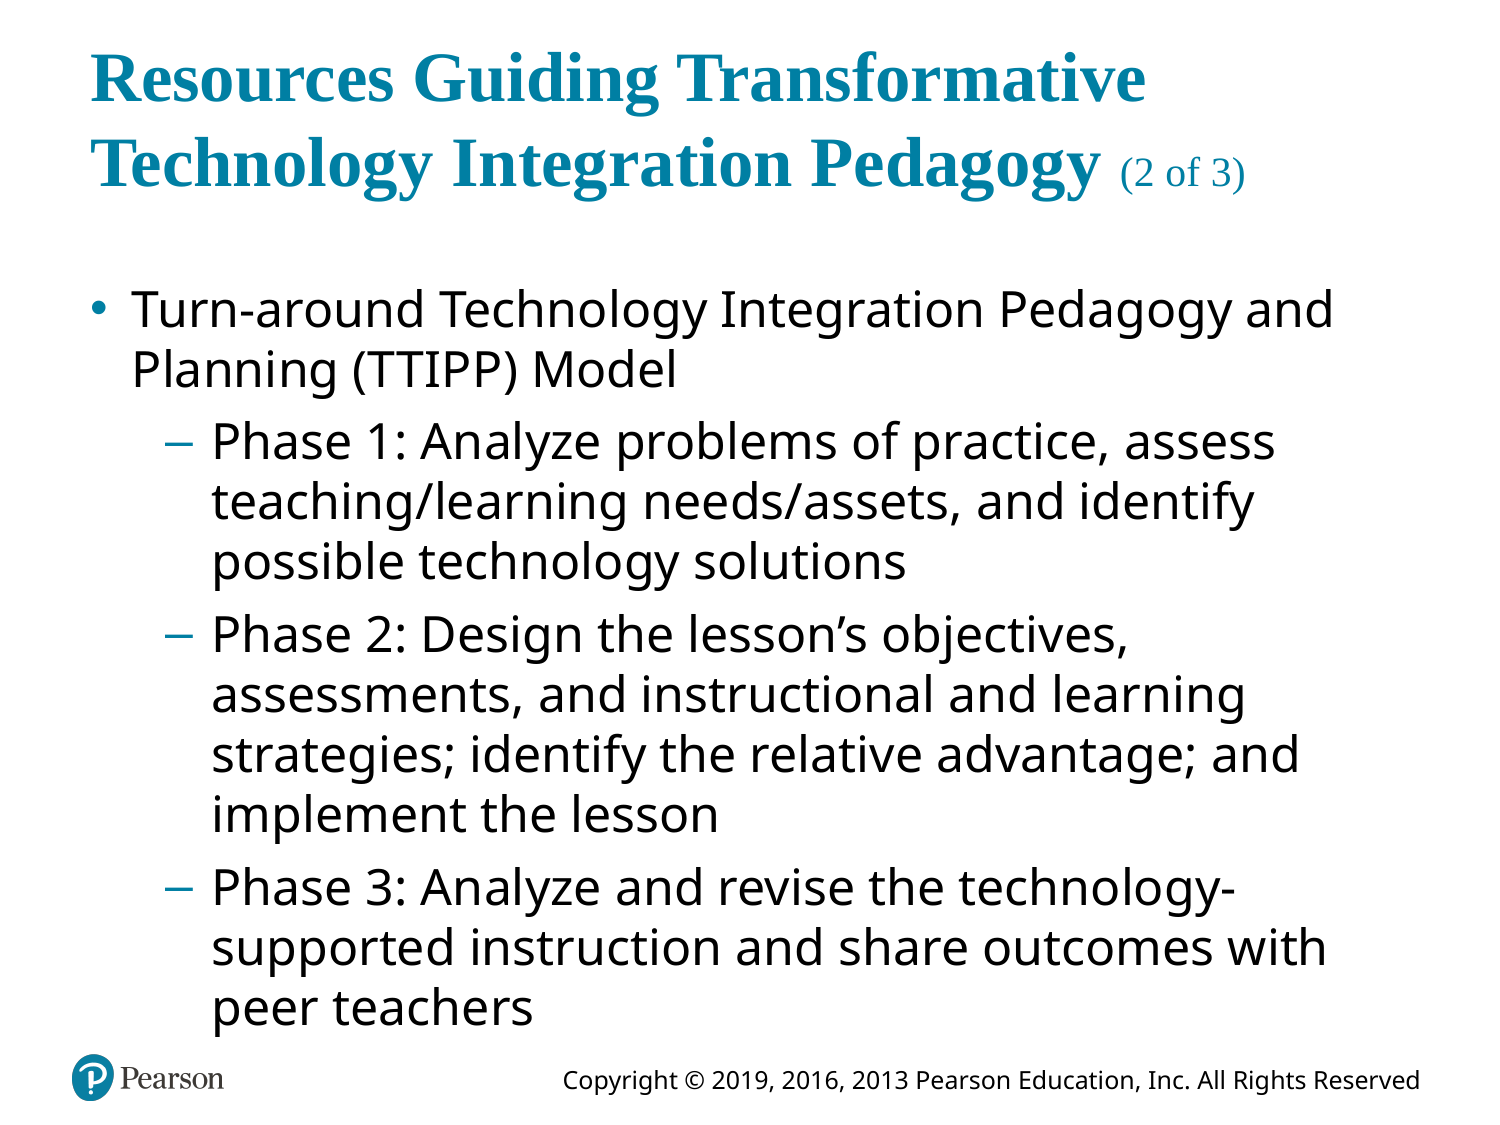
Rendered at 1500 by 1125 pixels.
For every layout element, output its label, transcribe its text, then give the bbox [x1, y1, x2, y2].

list Turn-around Technology Integration Pedagogy and Planning (T T I P P ) Model Phase 1: Analyze problems of practice, assess teaching/learning needs/assets, and identify possible technology solutions Phase 2: Design the lesson’s objectives, assessments, and instructional and learning strategies; identify the relative advantage; and implement the lesson Phase 3: Analyze and revise the technology-supported instruction and share outcomes with peer teachers [75, 262, 1453, 1005]
picture [72, 1054, 88, 1070]
picture [98, 1054, 224, 1101]
picture [80, 1063, 106, 1088]
title Resources Guiding Transformative Technology Integration Pedagogy (2 of 3) [75, 35, 1425, 216]
picture [72, 1087, 83, 1101]
